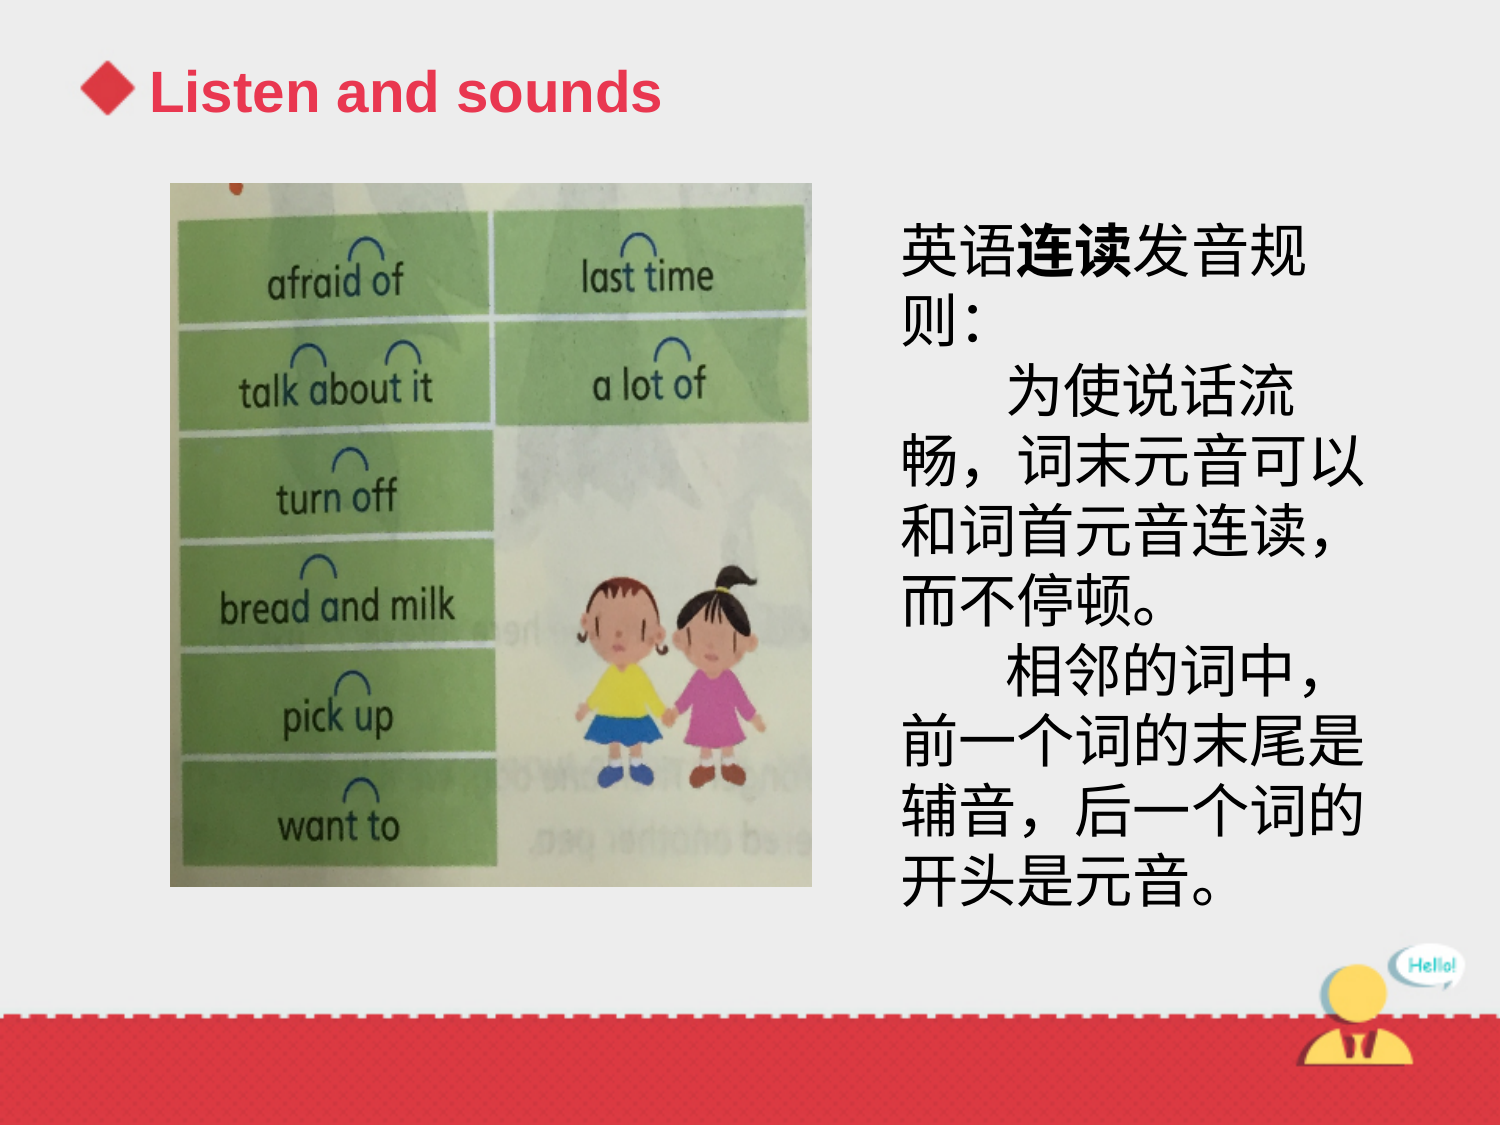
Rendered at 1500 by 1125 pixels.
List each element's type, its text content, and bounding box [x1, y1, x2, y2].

title Listen and sounds [74, 44, 1426, 134]
text_box 英语连读发音规则： 为使说话流畅，词末元音可以和词首元音连读，而不停顿。 相邻的词中，前一个词的末尾是辅音，后一个词的开头是元音。 [885, 207, 1425, 922]
picture [0, 0, 1500, 1125]
